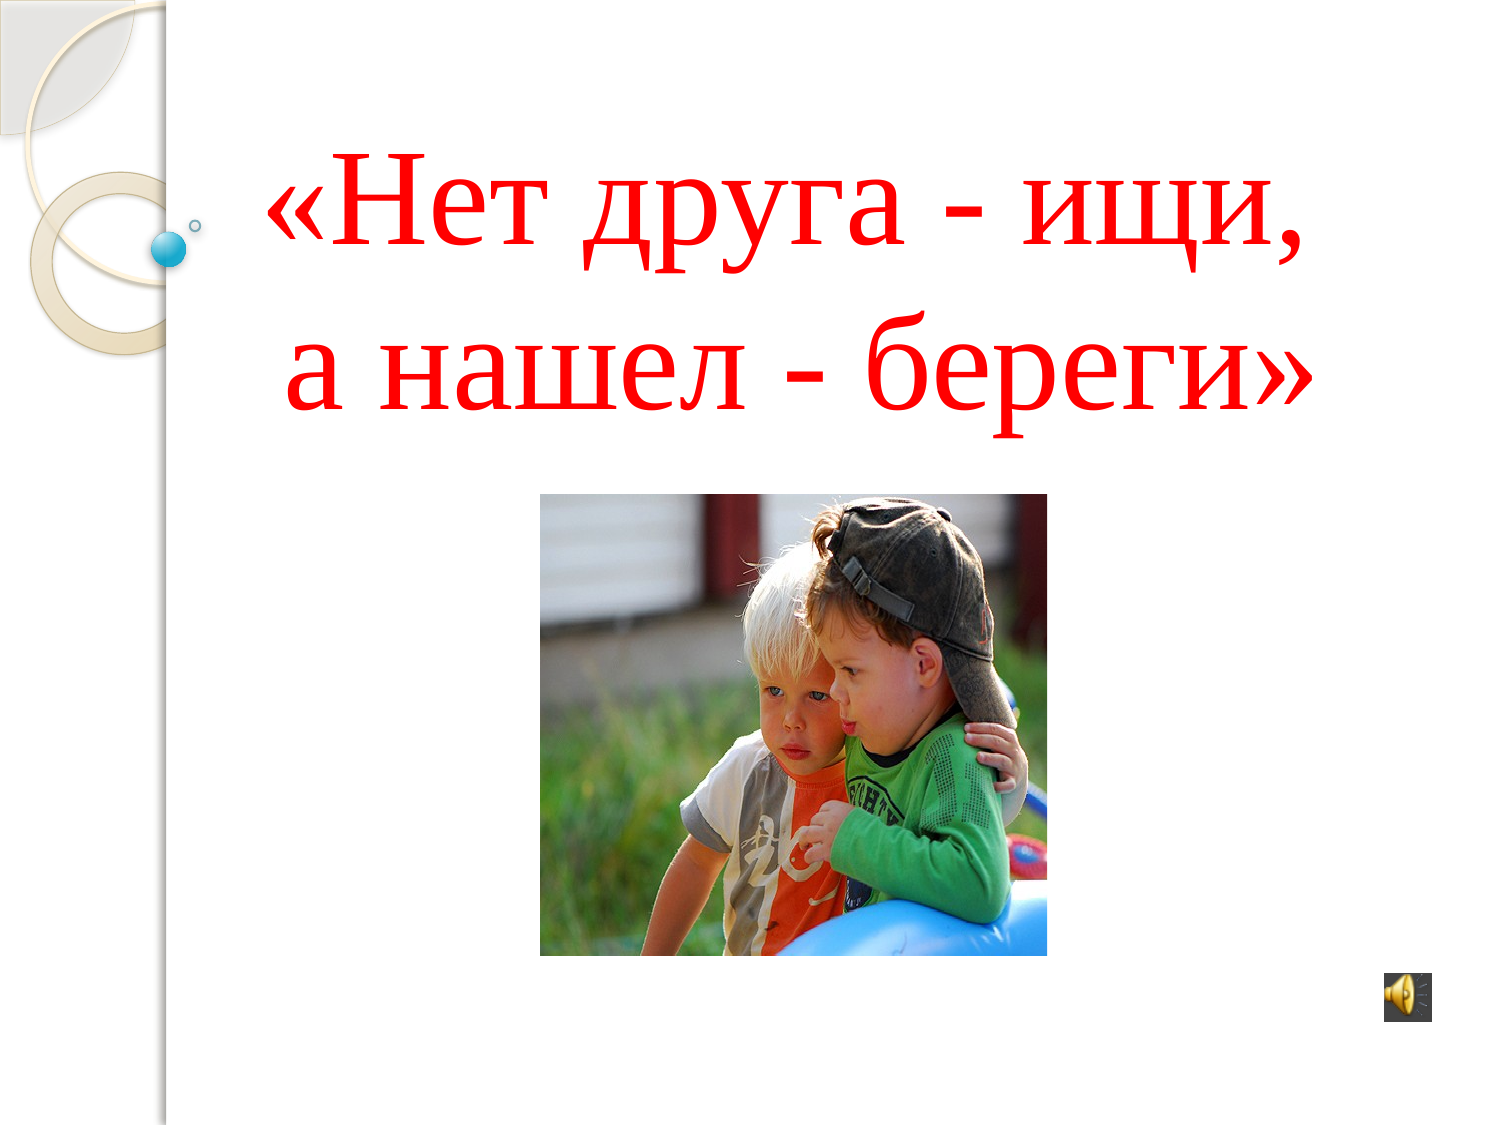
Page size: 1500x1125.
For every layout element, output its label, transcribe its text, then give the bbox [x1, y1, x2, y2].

title «Нет друга - ищи, а нашел - береги» [194, 66, 1410, 445]
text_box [536, 468, 1130, 1105]
picture [1382, 972, 1434, 1023]
